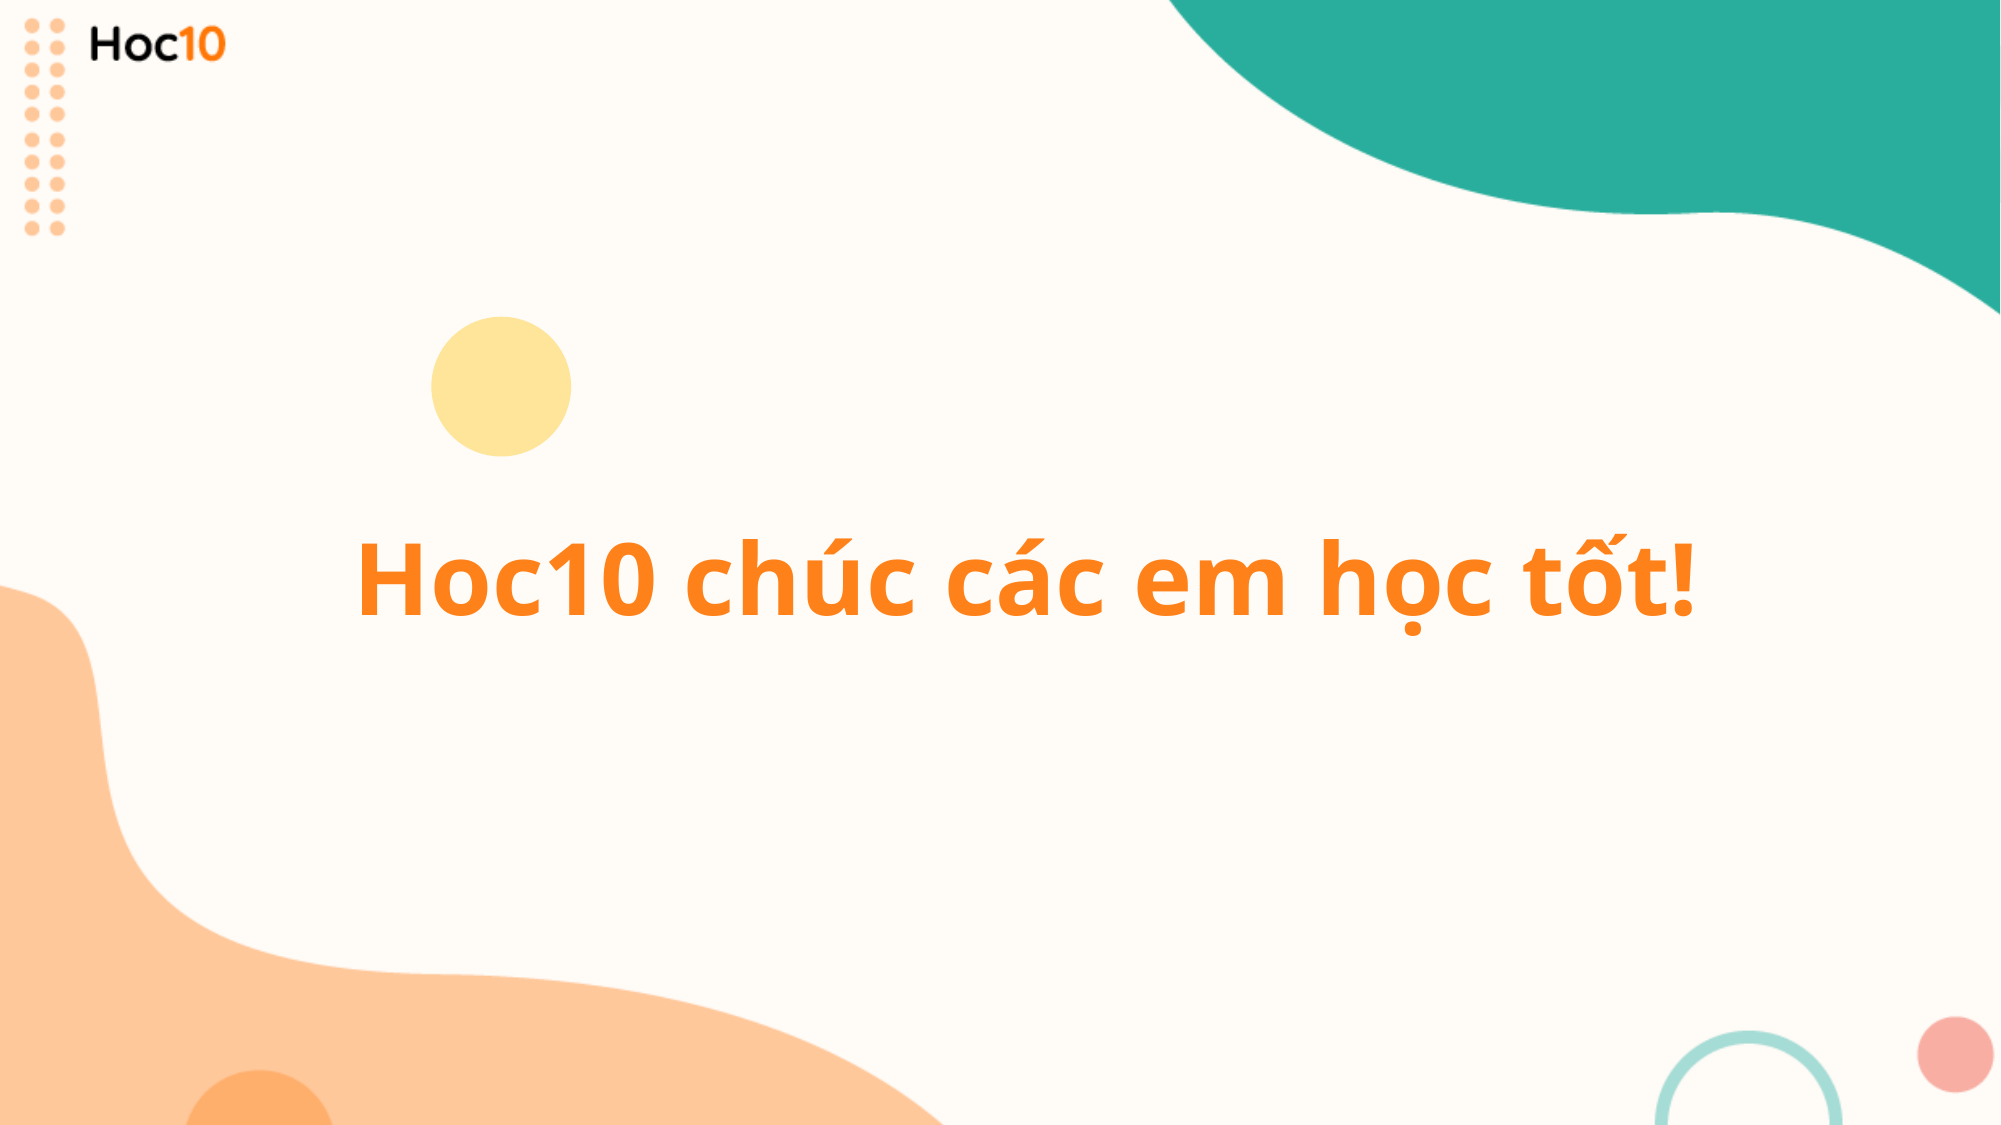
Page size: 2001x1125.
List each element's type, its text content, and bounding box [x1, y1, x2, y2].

title Hoc10 chúc các em học tốt! [338, 504, 1839, 653]
picture [0, 0, 2001, 1125]
